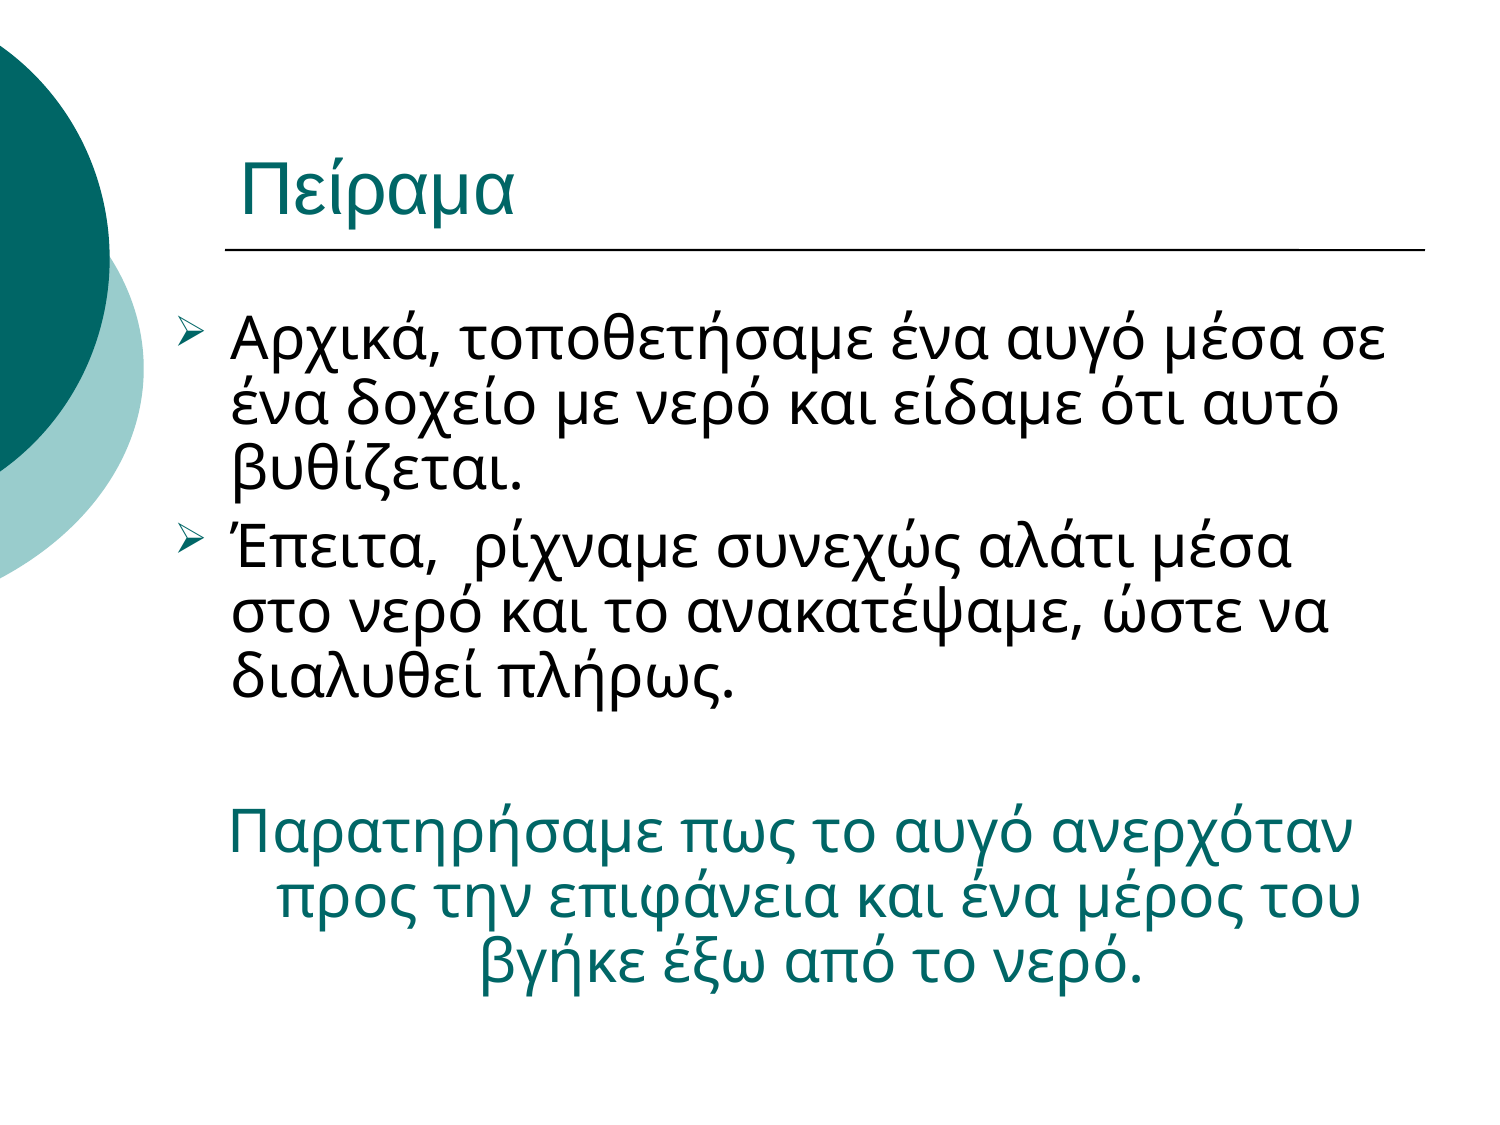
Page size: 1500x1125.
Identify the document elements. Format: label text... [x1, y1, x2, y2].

title Πείραμα [224, 49, 1425, 238]
list Αρχικά, τοποθετήσαμε ένα αυγό μέσα σε ένα δοχείο με νερό και είδαμε ότι αυτό βυθίζεται. Έπειτα, ρίχναμε συνεχώς αλάτι μέσα στο νερό και το ανακατέψαμε, ώστε να διαλυθεί πλήρως. Παρατηρήσαμε πως το αυγό ανερχόταν προς την επιφάνεια και ένα μέρος του βγήκε έξω από το νερό. [159, 299, 1425, 1083]
